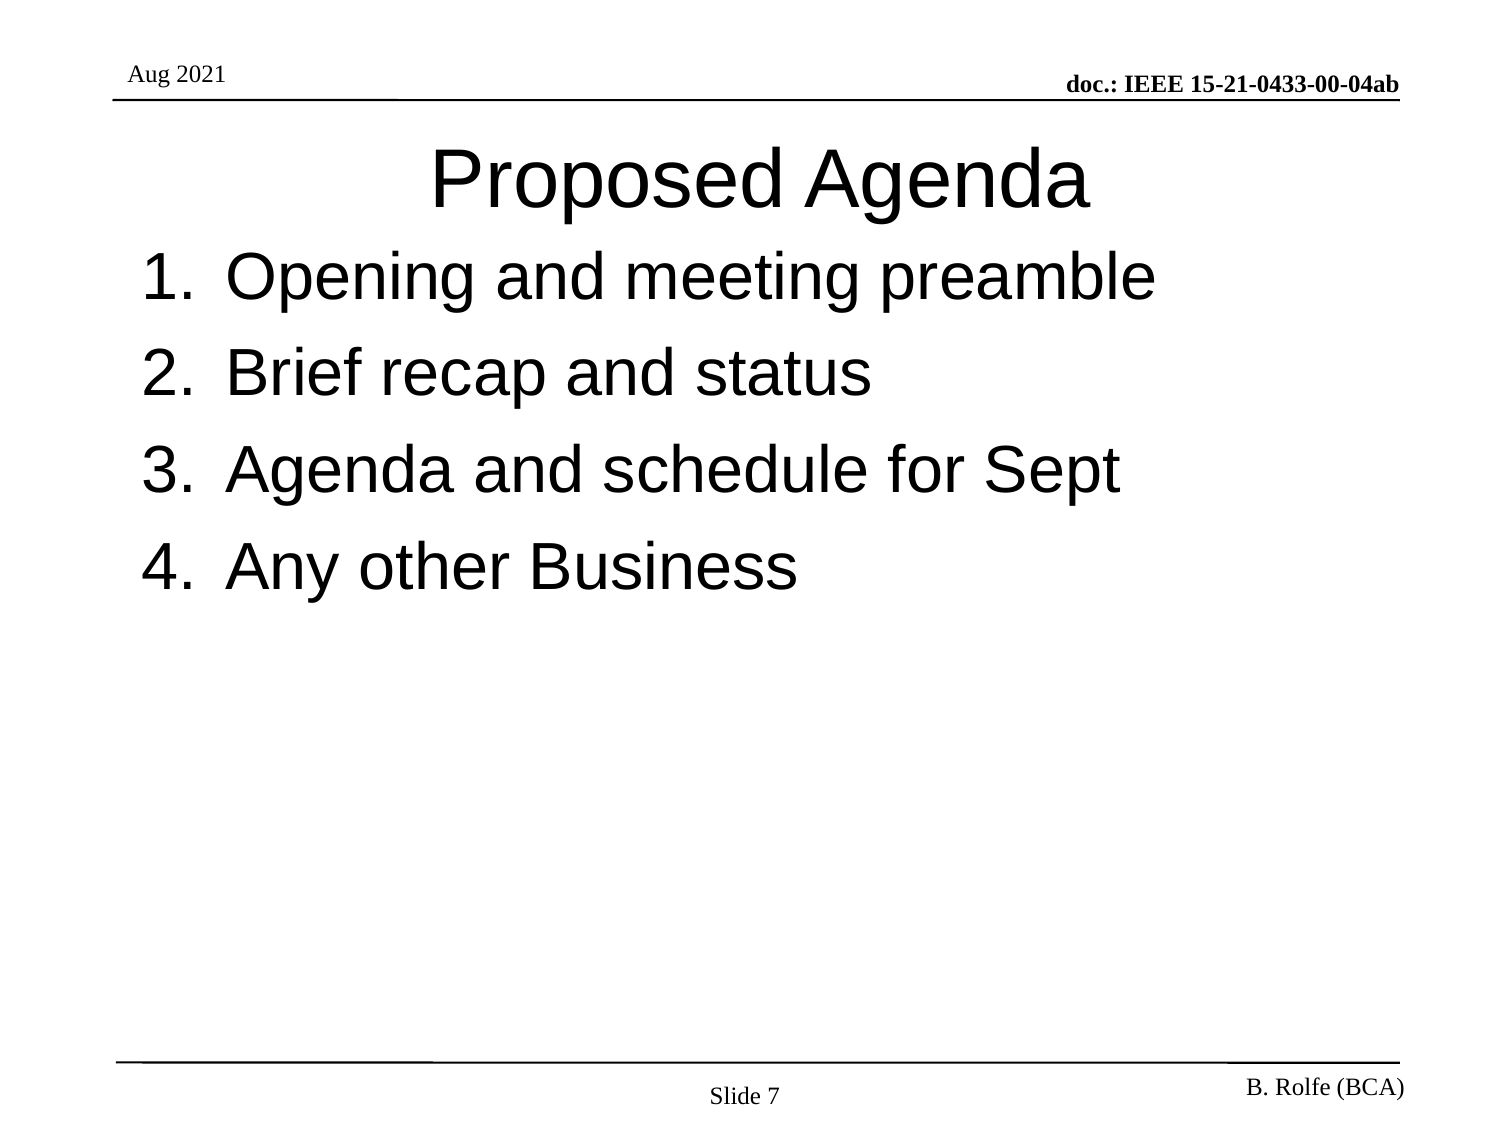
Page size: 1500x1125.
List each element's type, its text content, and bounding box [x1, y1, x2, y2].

list Opening and meeting preamble Brief recap and status Agenda and schedule for Sept Any other Business [125, 224, 1400, 1024]
title Proposed Agenda [123, 112, 1398, 237]
slide_number Slide 7 [690, 1075, 799, 1115]
